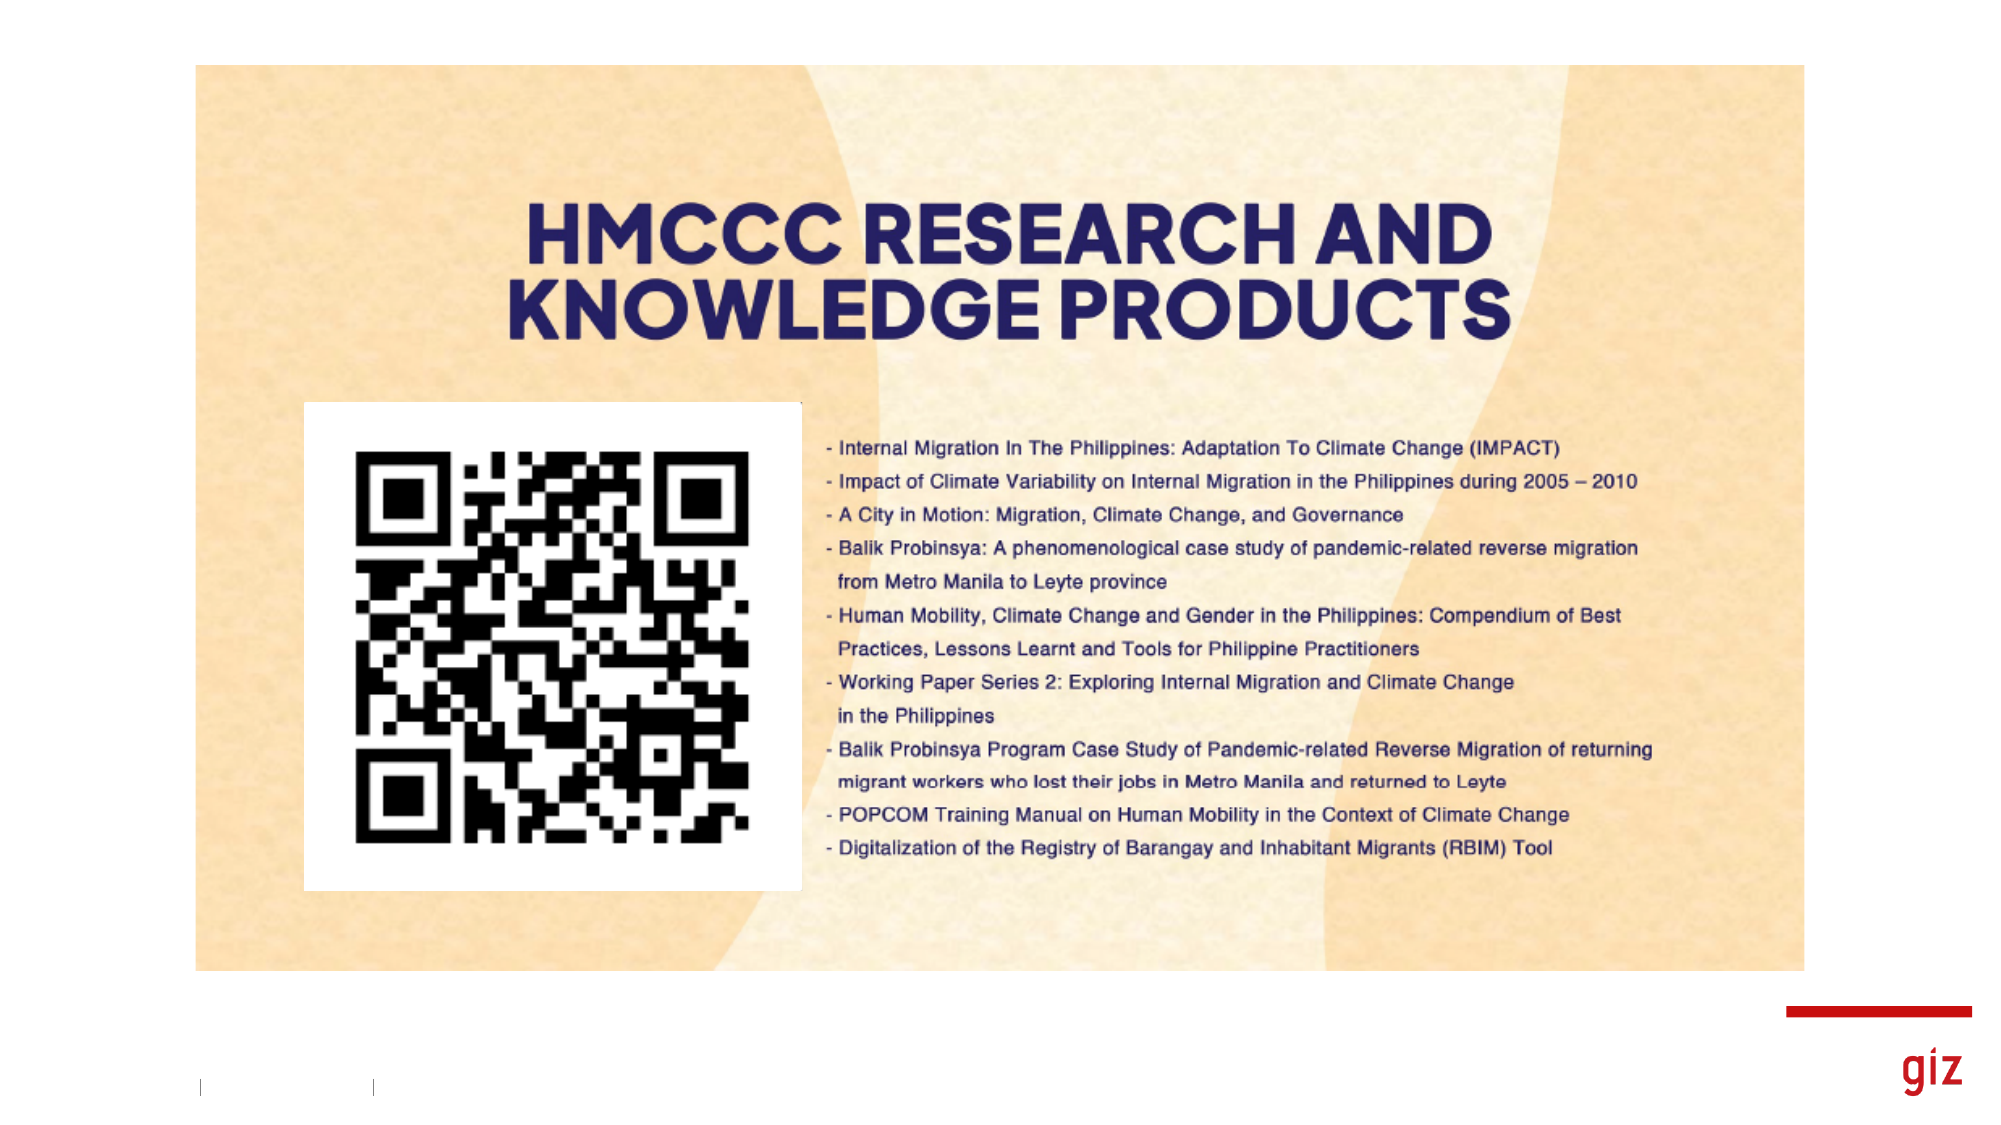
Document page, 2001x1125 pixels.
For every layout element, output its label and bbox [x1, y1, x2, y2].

picture [1901, 1045, 1969, 1098]
picture [195, 65, 1805, 971]
